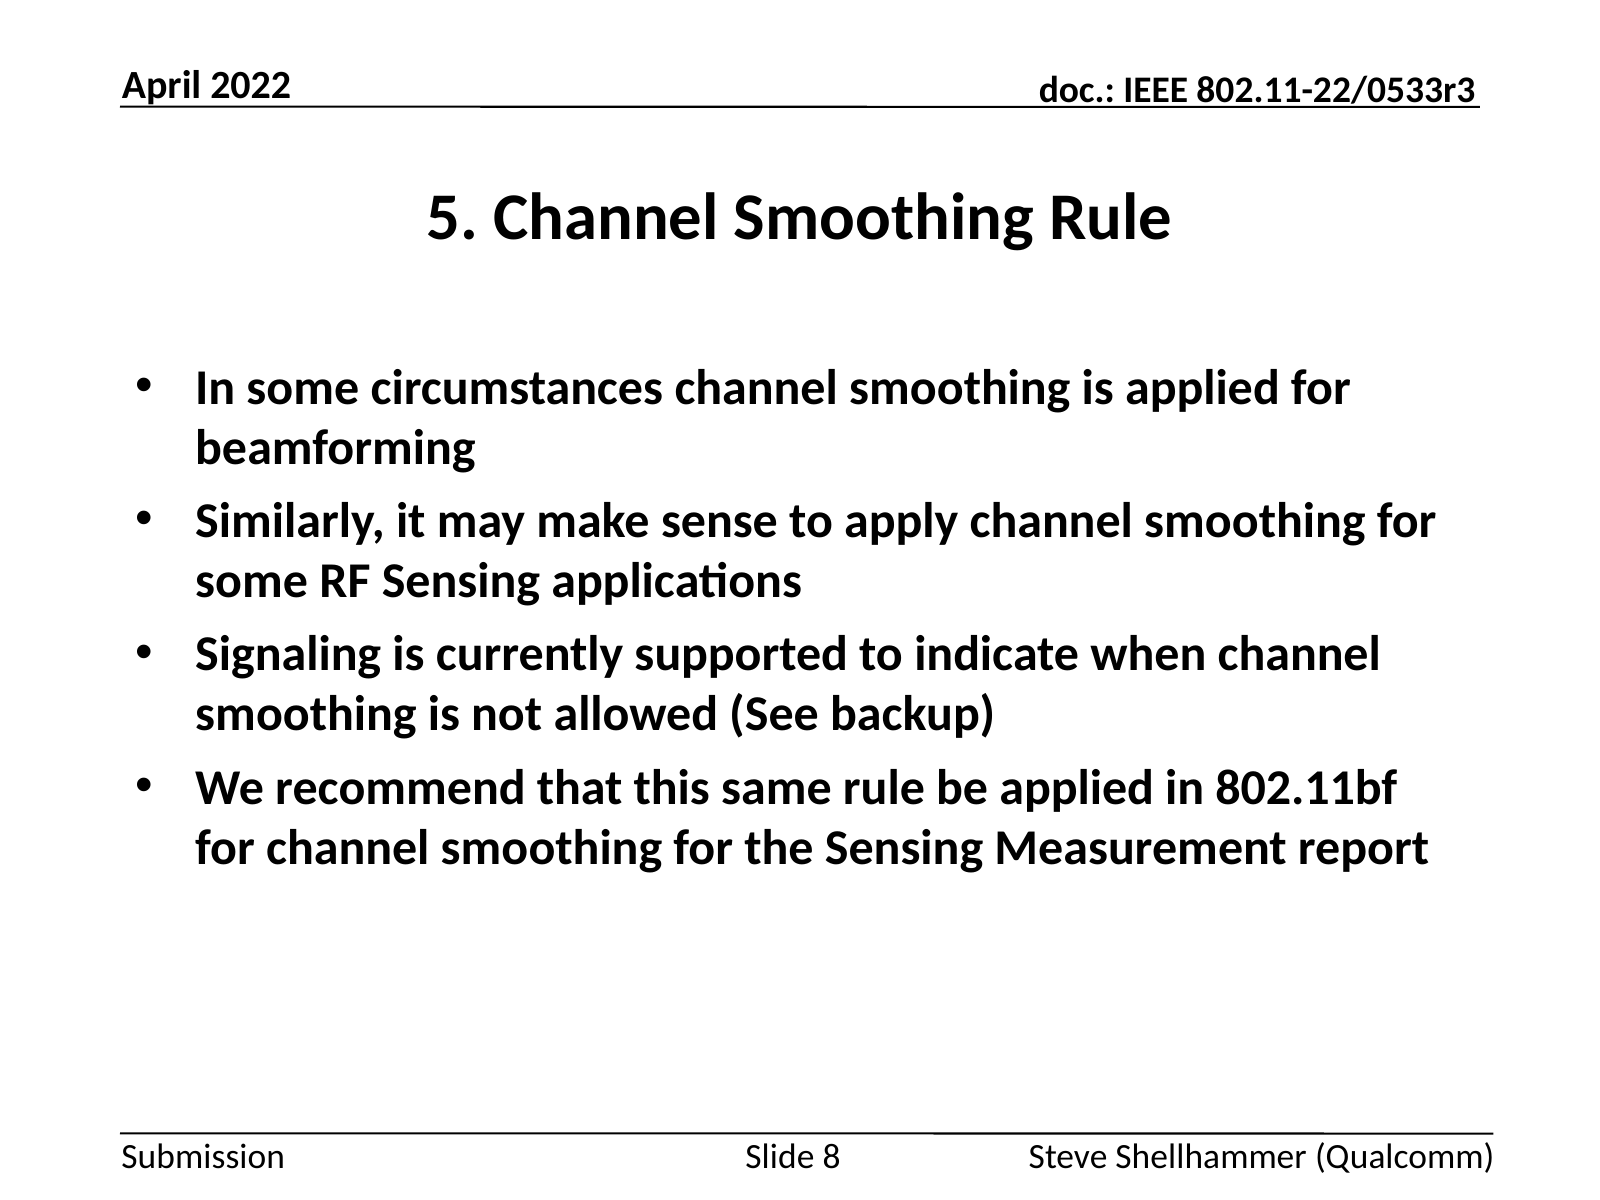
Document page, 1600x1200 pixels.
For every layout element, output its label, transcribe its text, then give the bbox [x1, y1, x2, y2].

title 5. Channel Smoothing Rule [119, 119, 1480, 307]
list In some circumstances channel smoothing is applied for beamforming Similarly, it may make sense to apply channel smoothing for some RF Sensing applications Signaling is currently supported to indicate when channel smoothing is not allowed (See backup) We recommend that this same rule be applied in 802.11bf for channel smoothing for the Sensing Measurement report [119, 346, 1480, 1067]
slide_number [121, 58, 451, 107]
footer Steve Shellhammer (Qualcomm) [937, 1132, 1495, 1174]
slide_number Slide 8 [733, 1132, 854, 1197]
